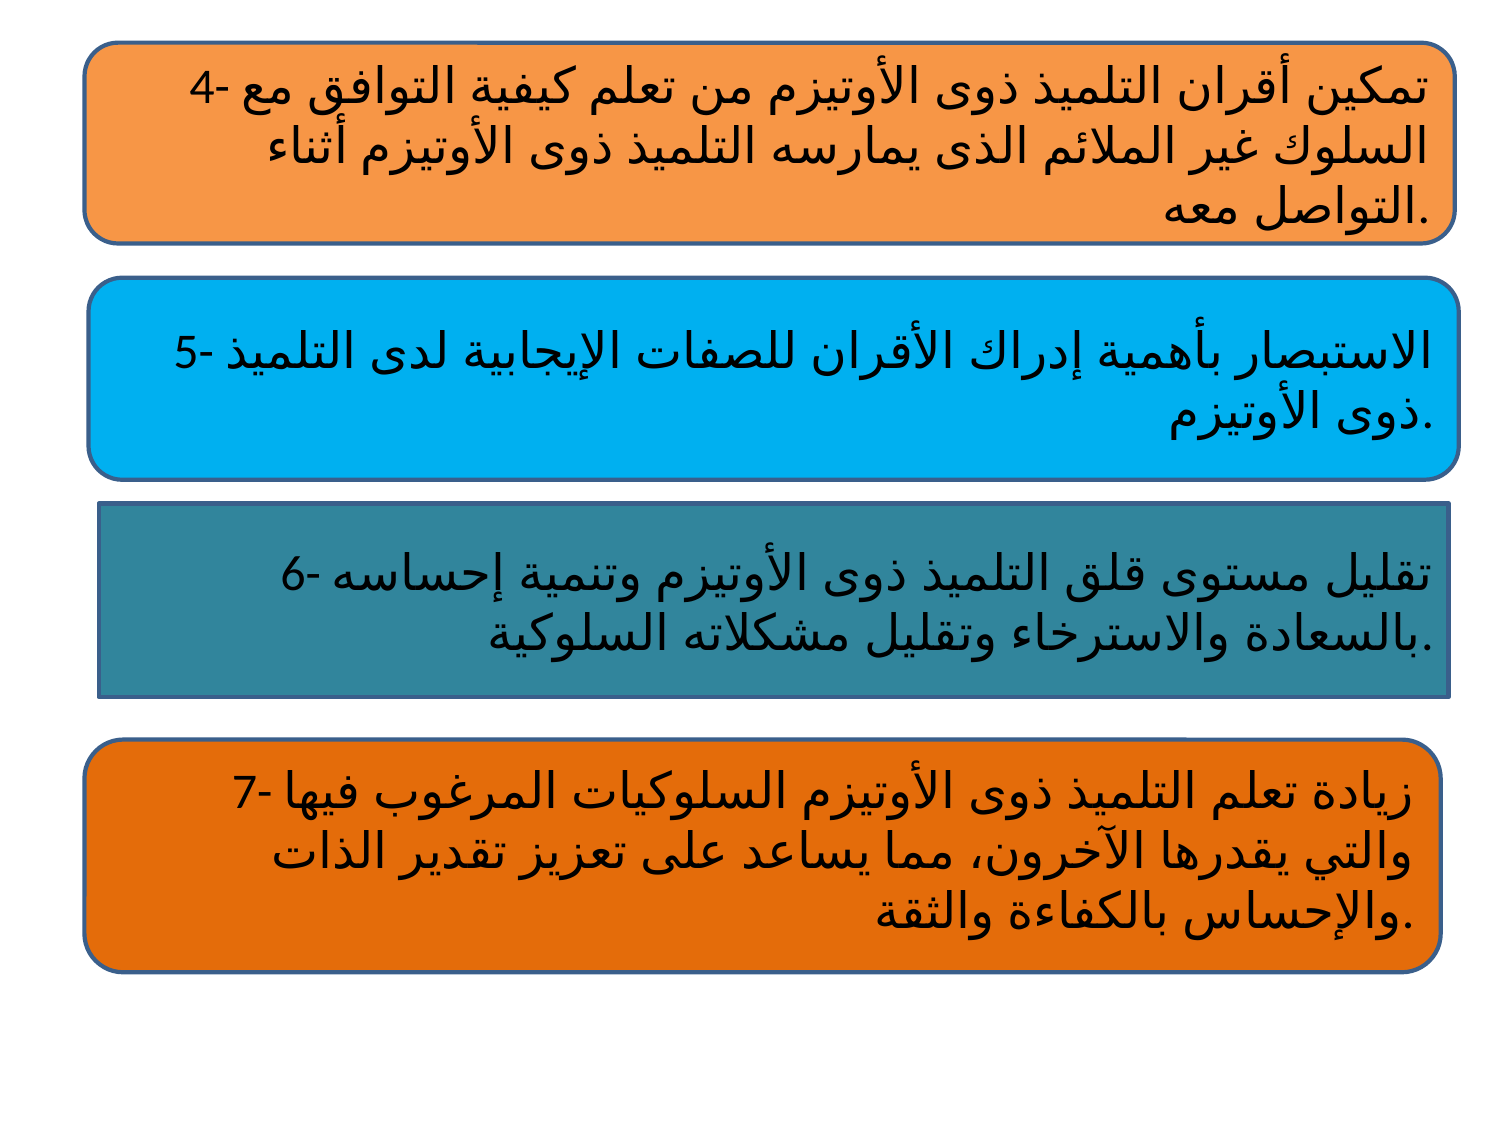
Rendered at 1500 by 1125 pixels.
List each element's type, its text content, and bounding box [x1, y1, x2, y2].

text_box 4- تمكين أقران التلميذ ذوى الأوتيزم من تعلم كيفية التوافق مع السلوك غير الملائم الذى يمارسه التلميذ ذوى الأوتيزم أثناء التواصل معه. [82, 40, 1457, 246]
text_box 7- زيادة تعلم التلميذ ذوى الأوتيزم السلوكيات المرغوب فيها والتي يقدرها الآخرون، مما يساعد على تعزيز تقدير الذات والإحساس بالكفاءة والثقة. [82, 737, 1443, 975]
text_box 5- الاستبصار بأهمية إدراك الأقران للصفات الإيجابية لدى التلميذ ذوى الأوتيزم. [86, 275, 1461, 482]
list 6- تقليل مستوى قلق التلميذ ذوى الأوتيزم وتنمية إحساسه بالسعادة والاسترخاء وتقليل مشكلاته السلوكية. [97, 501, 1451, 699]
